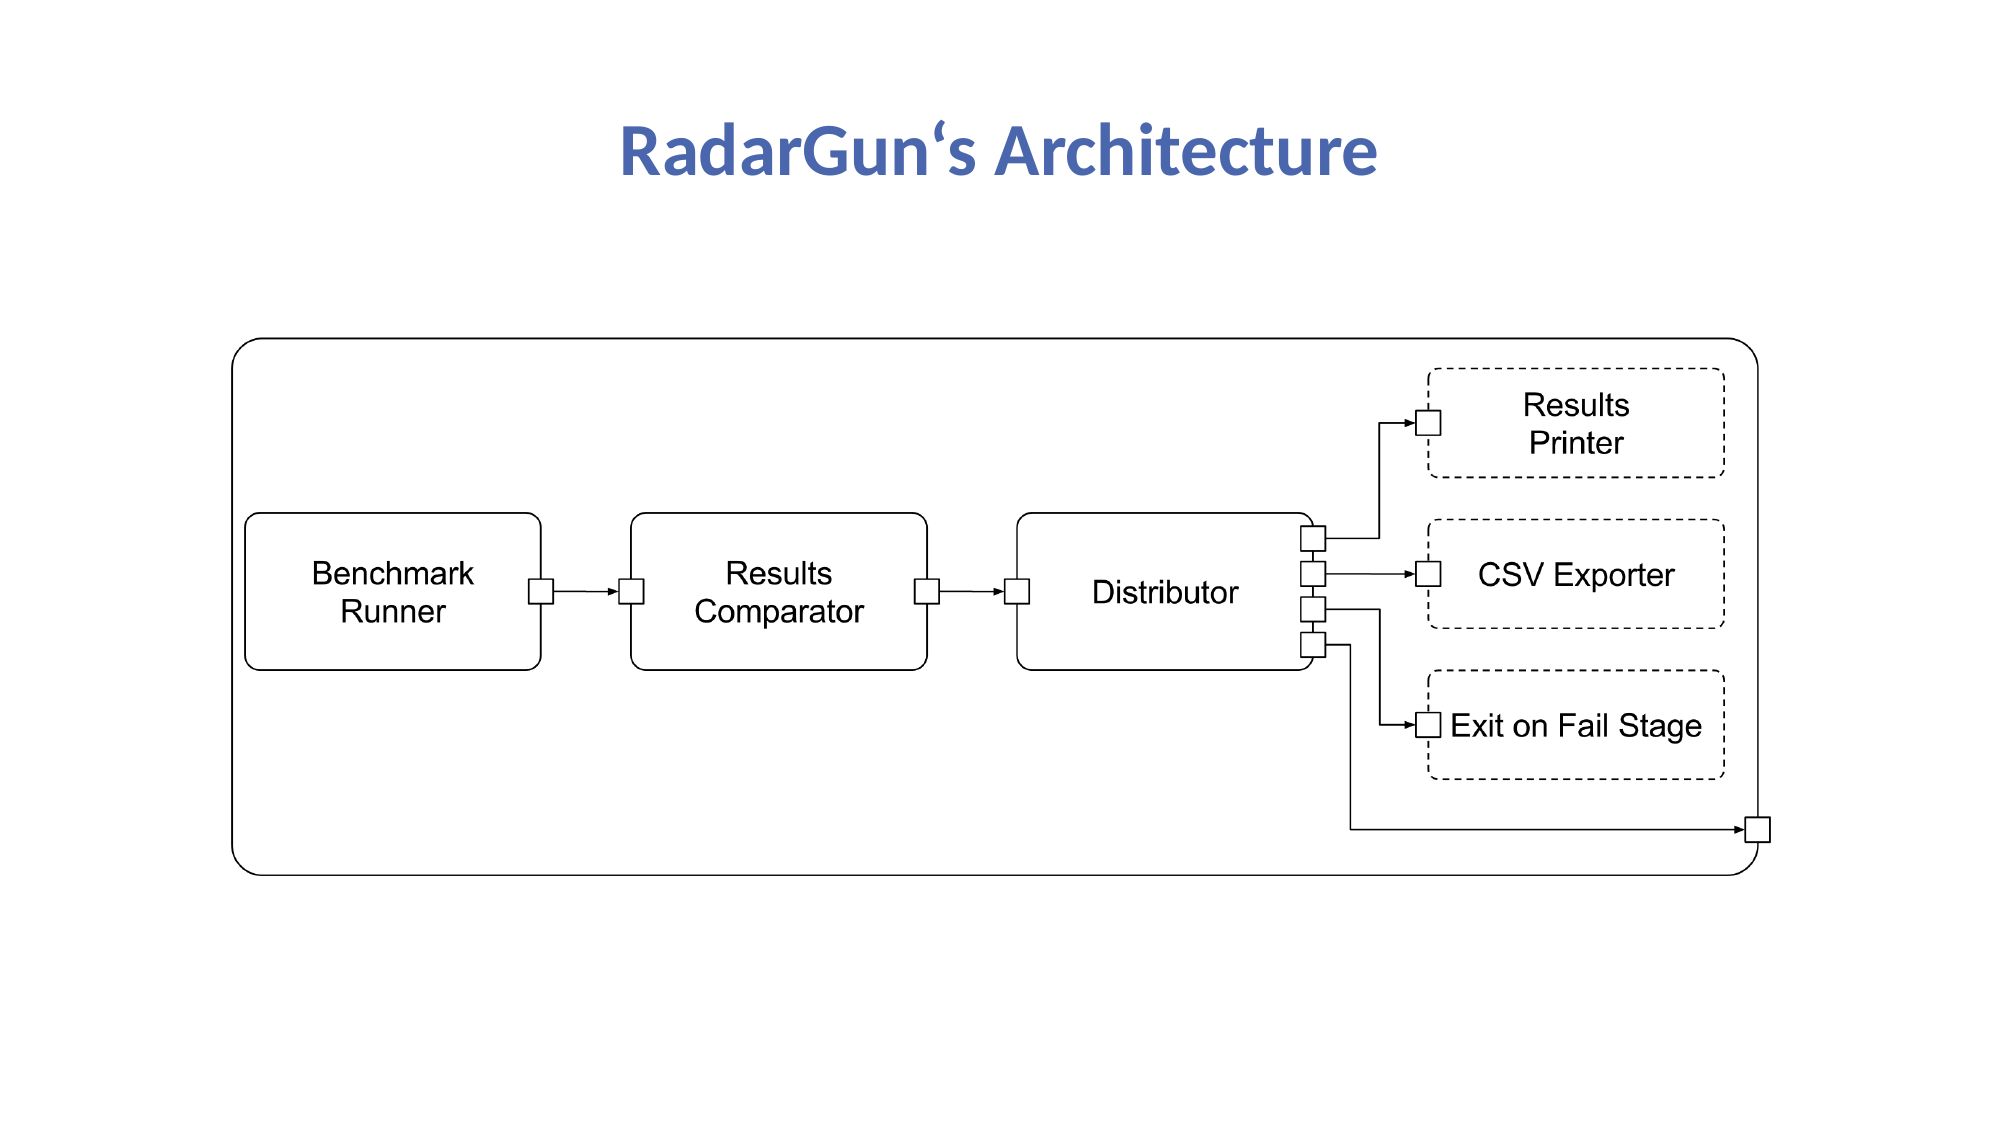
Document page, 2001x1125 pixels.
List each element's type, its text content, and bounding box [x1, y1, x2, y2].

title RadarGun‘s Architecture [212, 64, 1788, 200]
picture [225, 333, 1775, 880]
